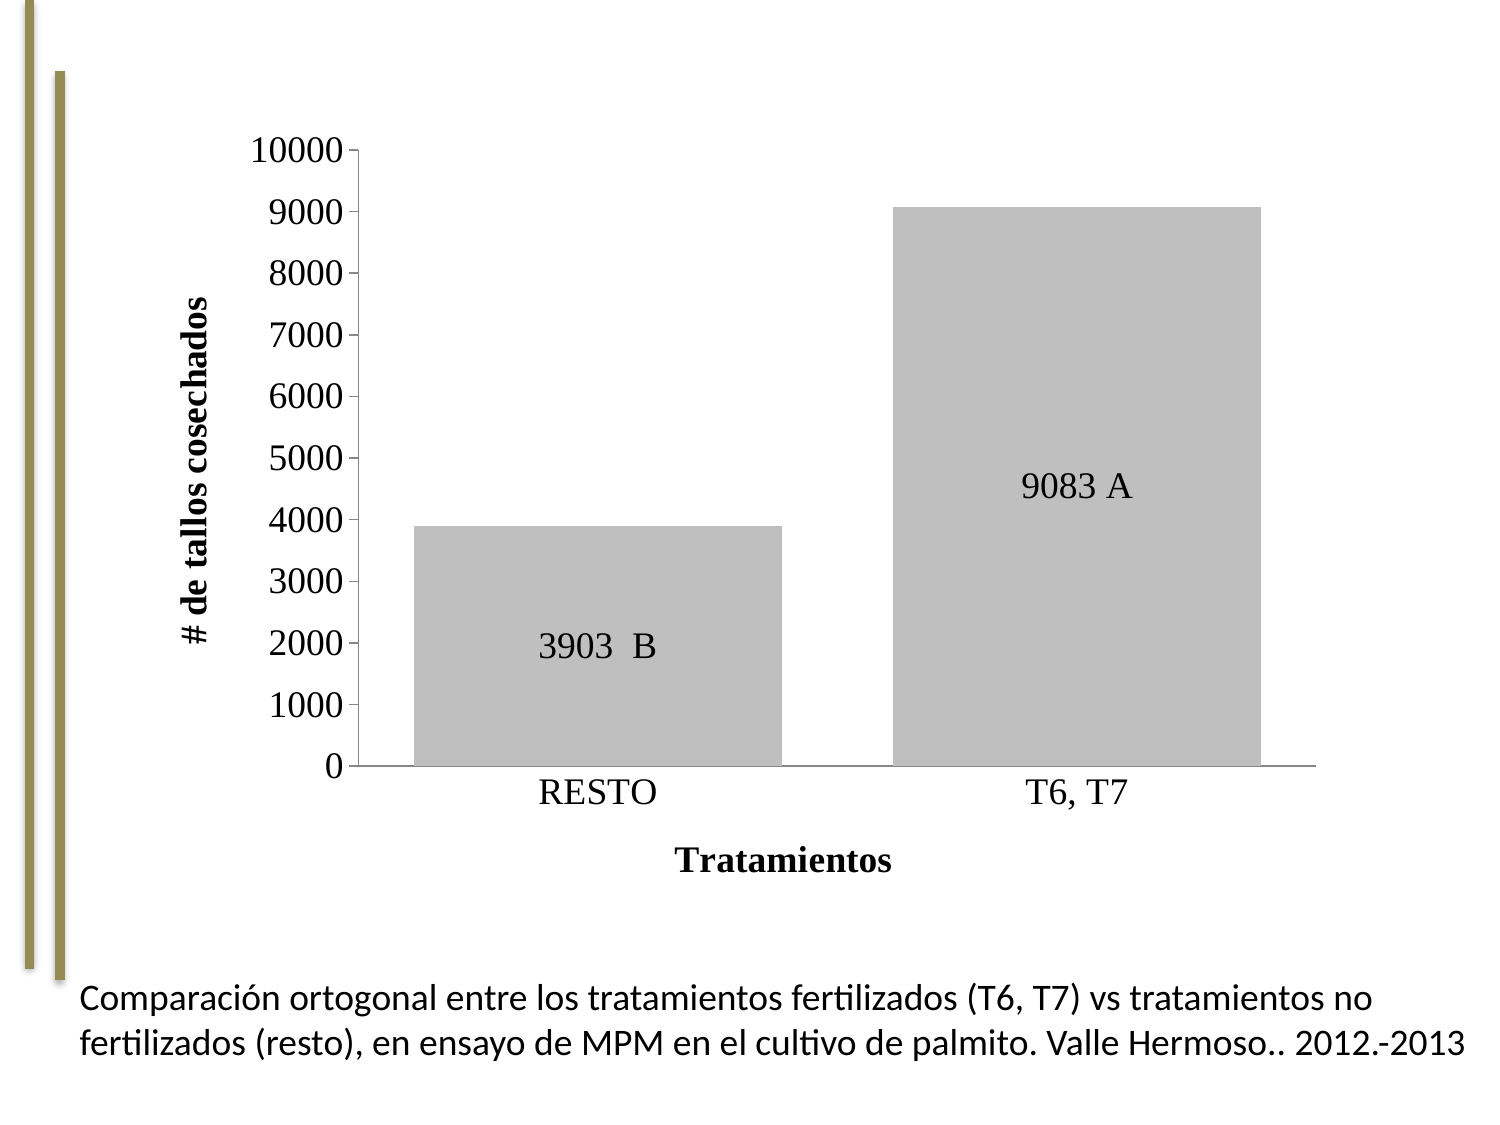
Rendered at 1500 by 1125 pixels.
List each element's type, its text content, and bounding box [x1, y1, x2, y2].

text_box Comparación ortogonal entre los tratamientos fertilizados (T6, T7) vs tratamientos no fertilizados (resto), en ensayo de MPM en el cultivo de palmito. Valle Hermoso.. 2012.-2013 [64, 965, 1500, 1071]
chart [135, 113, 1341, 918]
